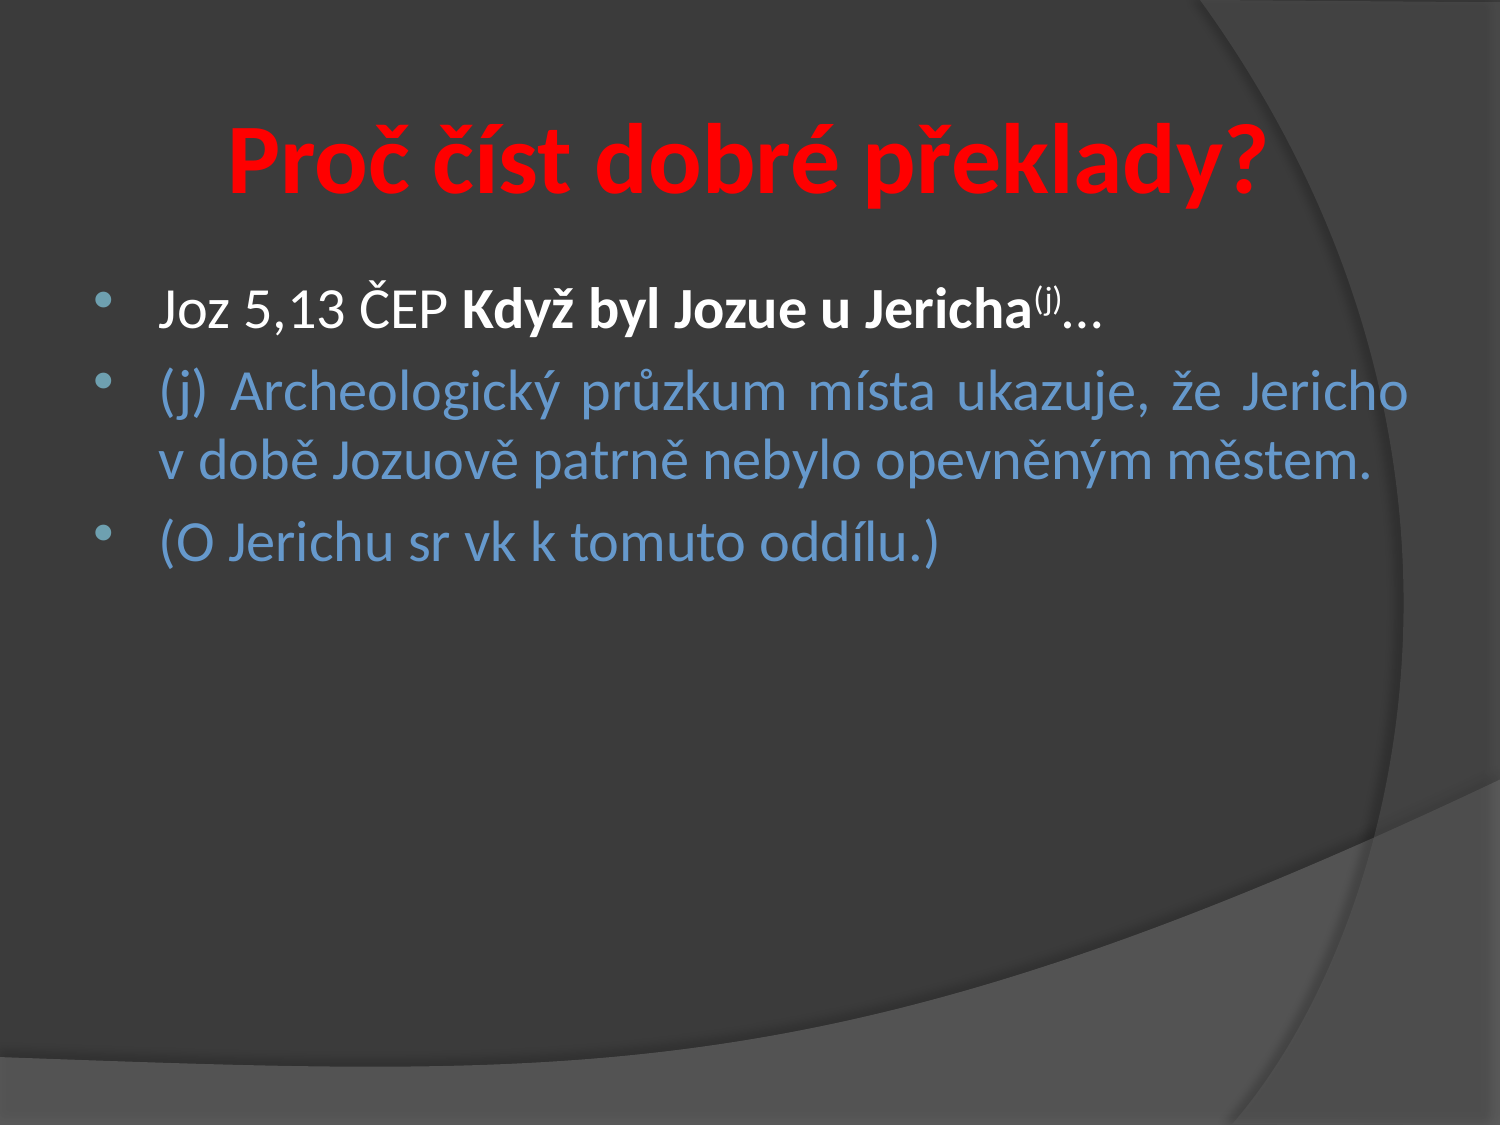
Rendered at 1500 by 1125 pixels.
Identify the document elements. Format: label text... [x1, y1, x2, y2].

list Joz 5,13 ČEP Když byl Jozue u Jericha(j)… (j) Archeologický průzkum místa ukazuje, že Jericho v době Jozuově patrně nebylo opevněným městem. (O Jerichu sr vk k tomuto oddílu.) [75, 262, 1425, 1005]
title Proč číst dobré překlady? [75, 45, 1424, 262]
